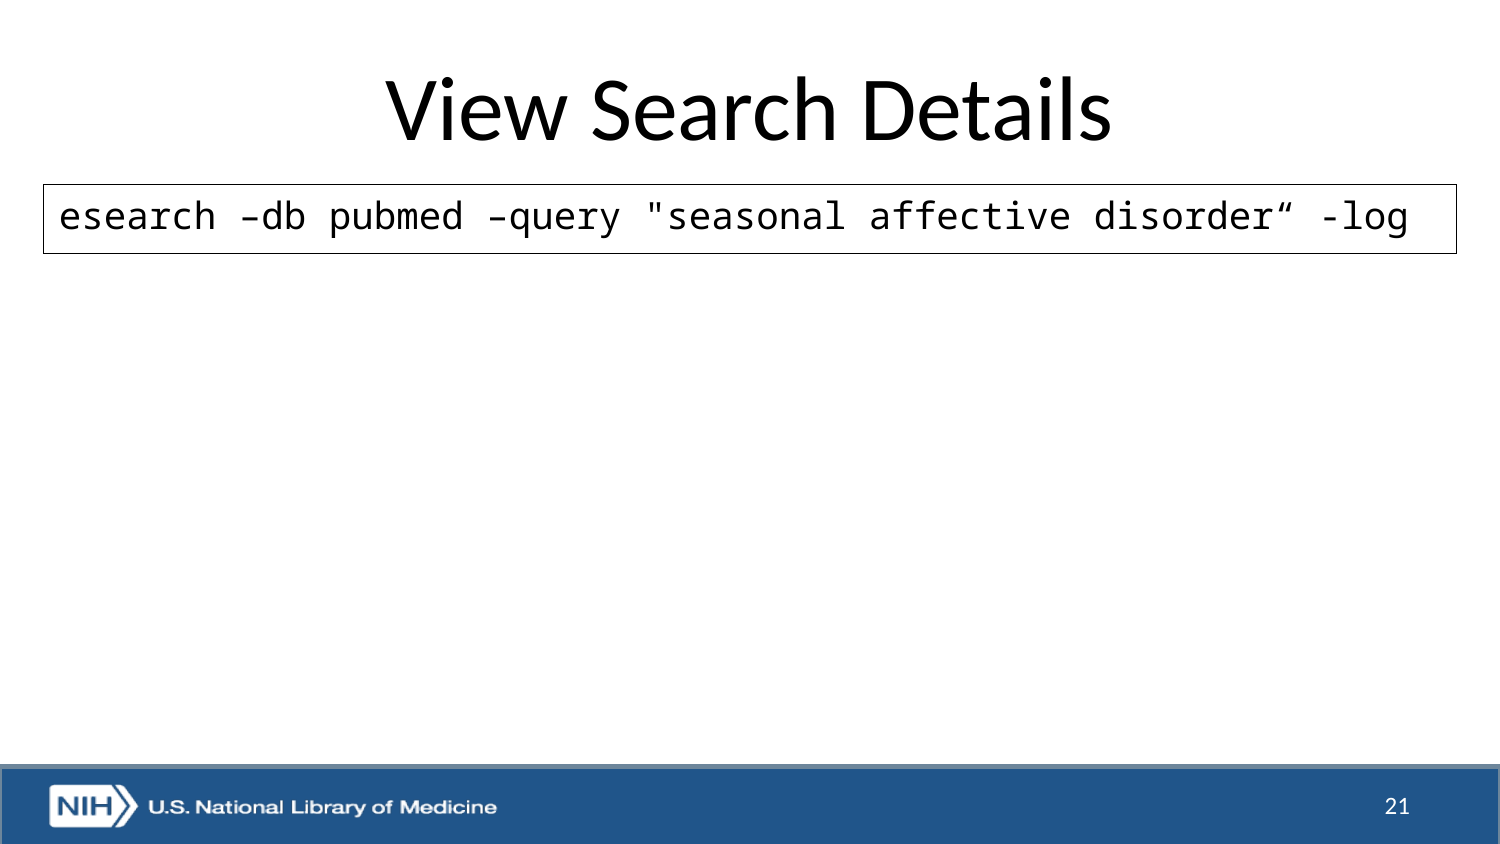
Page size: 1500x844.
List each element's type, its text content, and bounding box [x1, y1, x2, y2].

slide_number 21 [1074, 782, 1425, 827]
title View Search Details [75, 33, 1425, 175]
picture [12, 766, 504, 844]
text_box esearch –db pubmed –query "seasonal affective disorder“ -log [43, 184, 1457, 254]
